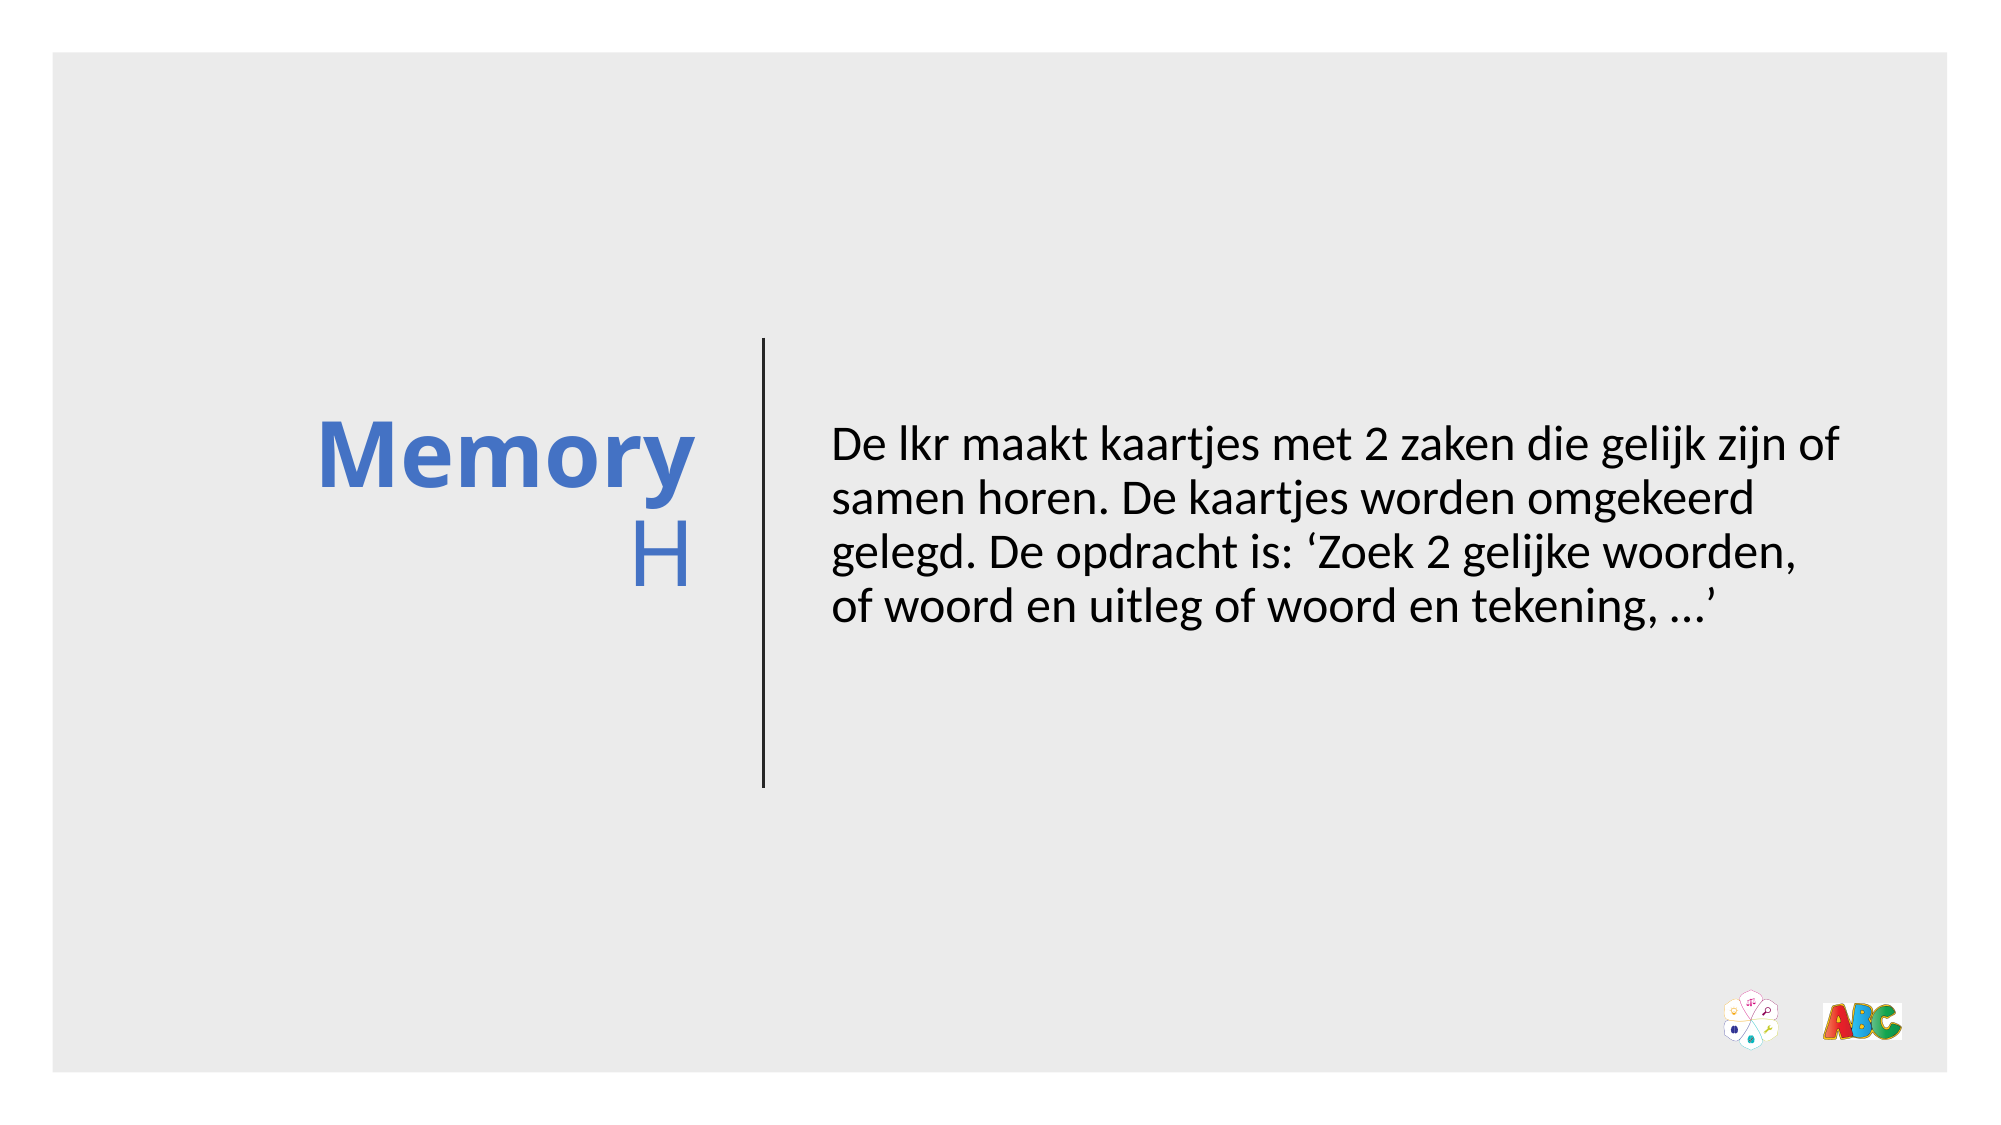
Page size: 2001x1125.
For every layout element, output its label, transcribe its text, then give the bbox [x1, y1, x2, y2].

picture [1720, 988, 1782, 1052]
text_box [52, 51, 1948, 1073]
list De lkr maakt kaartjes met 2 zaken die gelijk zijn of samen horen. De kaartjes worden omgekeerd gelegd. De opdracht is: ‘Zoek 2 gelijke woorden, of woord en uitleg of woord en tekening, …’ [816, 158, 1863, 967]
picture [1823, 1003, 1902, 1040]
title Memory H [137, 158, 711, 967]
